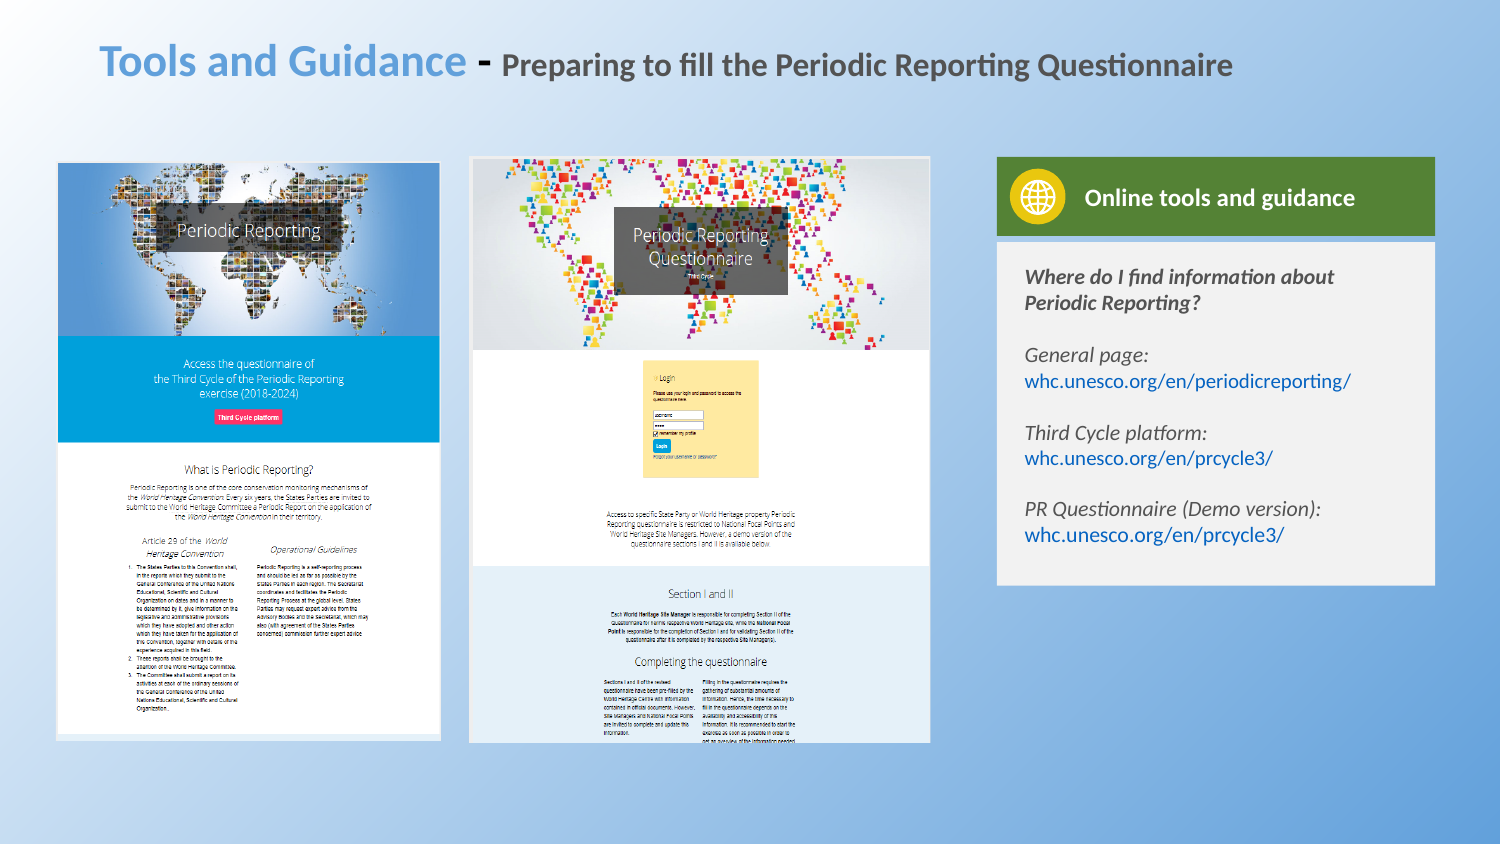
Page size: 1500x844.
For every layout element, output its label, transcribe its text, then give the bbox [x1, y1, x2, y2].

picture [55, 161, 441, 741]
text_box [996, 156, 1436, 586]
picture [468, 156, 931, 743]
text_box Tools and Guidance - Preparing to fill the Periodic Reporting Questionnaire [84, 22, 1500, 93]
